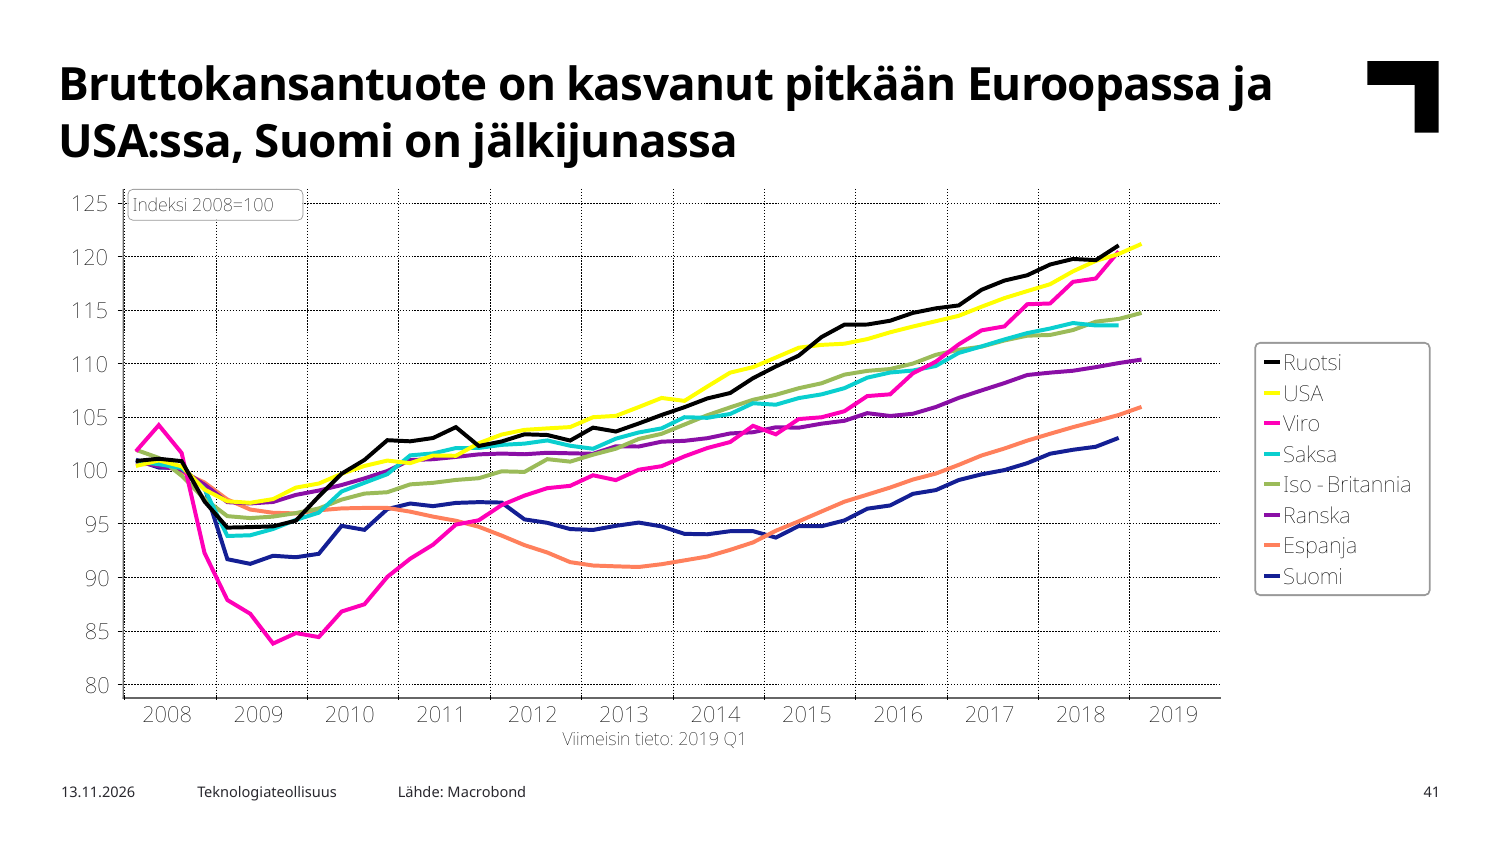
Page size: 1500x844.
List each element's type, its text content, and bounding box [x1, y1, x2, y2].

list Bruttokansantuote on kasvanut pitkään Euroopassa ja USA:ssa, Suomi on jälkijunassa [41, 46, 1353, 153]
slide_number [46, 775, 182, 803]
footer Teknologiateollisuus [182, 775, 382, 803]
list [62, 180, 1439, 763]
slide_number 41 [1313, 775, 1456, 803]
list Lähde: Macrobond [382, 775, 871, 803]
